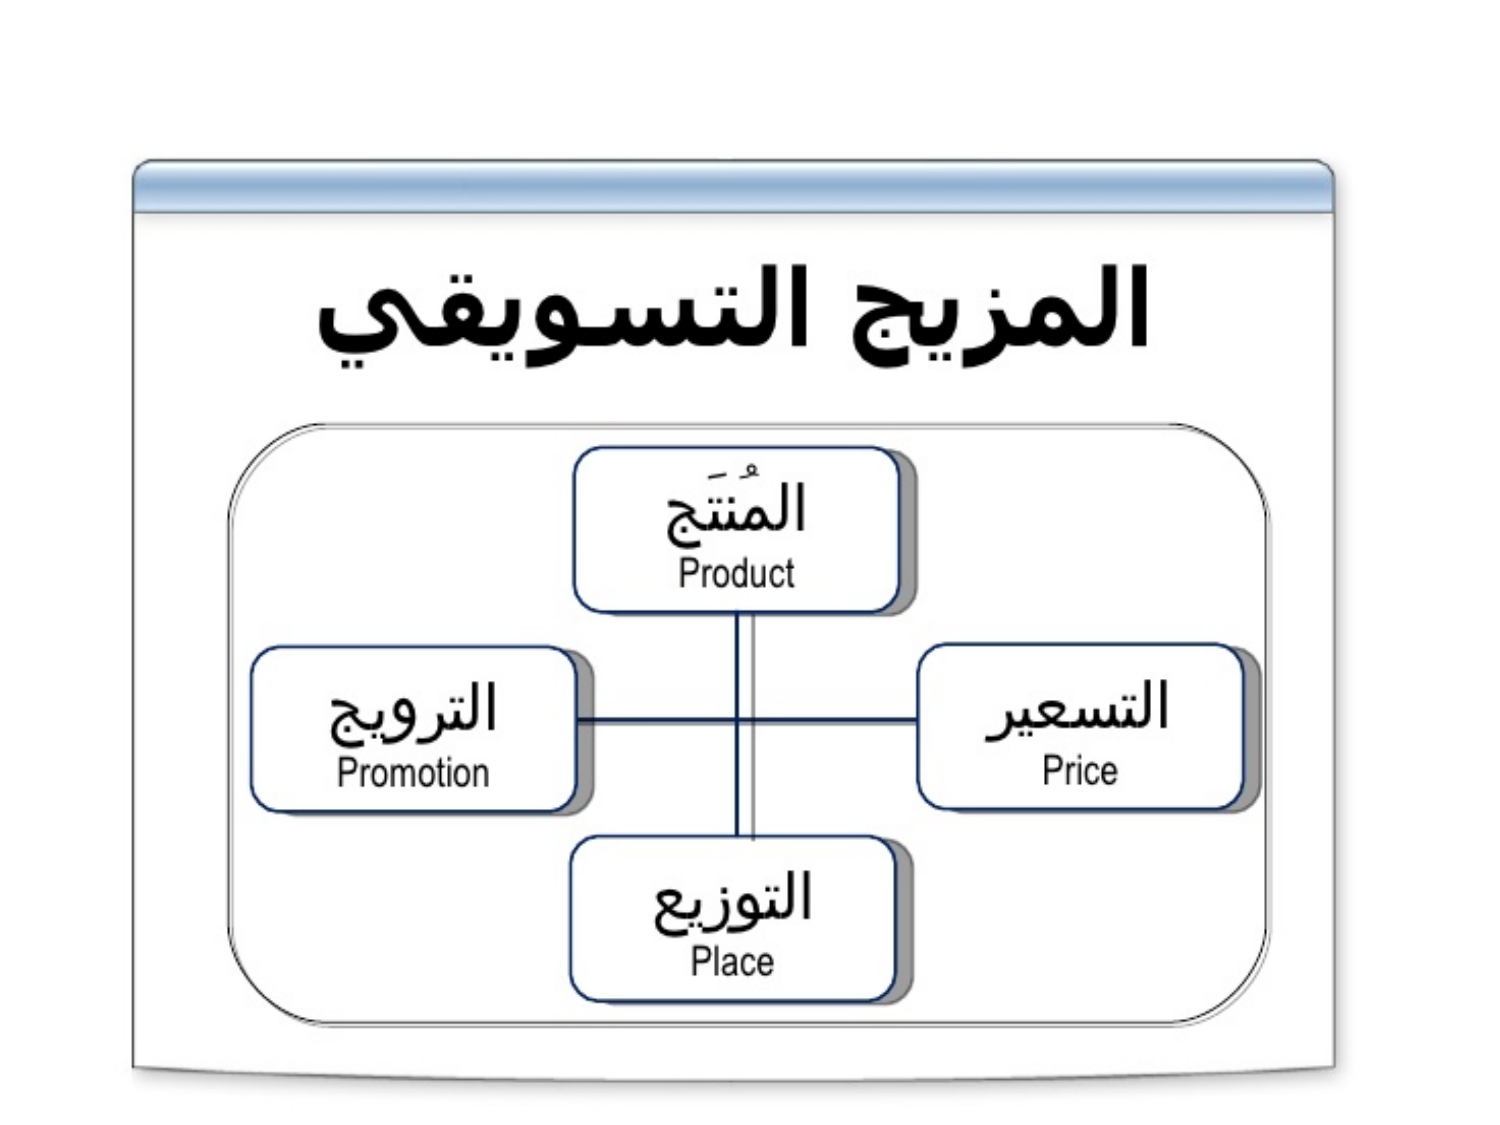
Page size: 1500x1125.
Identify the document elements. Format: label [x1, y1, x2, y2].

list [0, 18, 1483, 1125]
